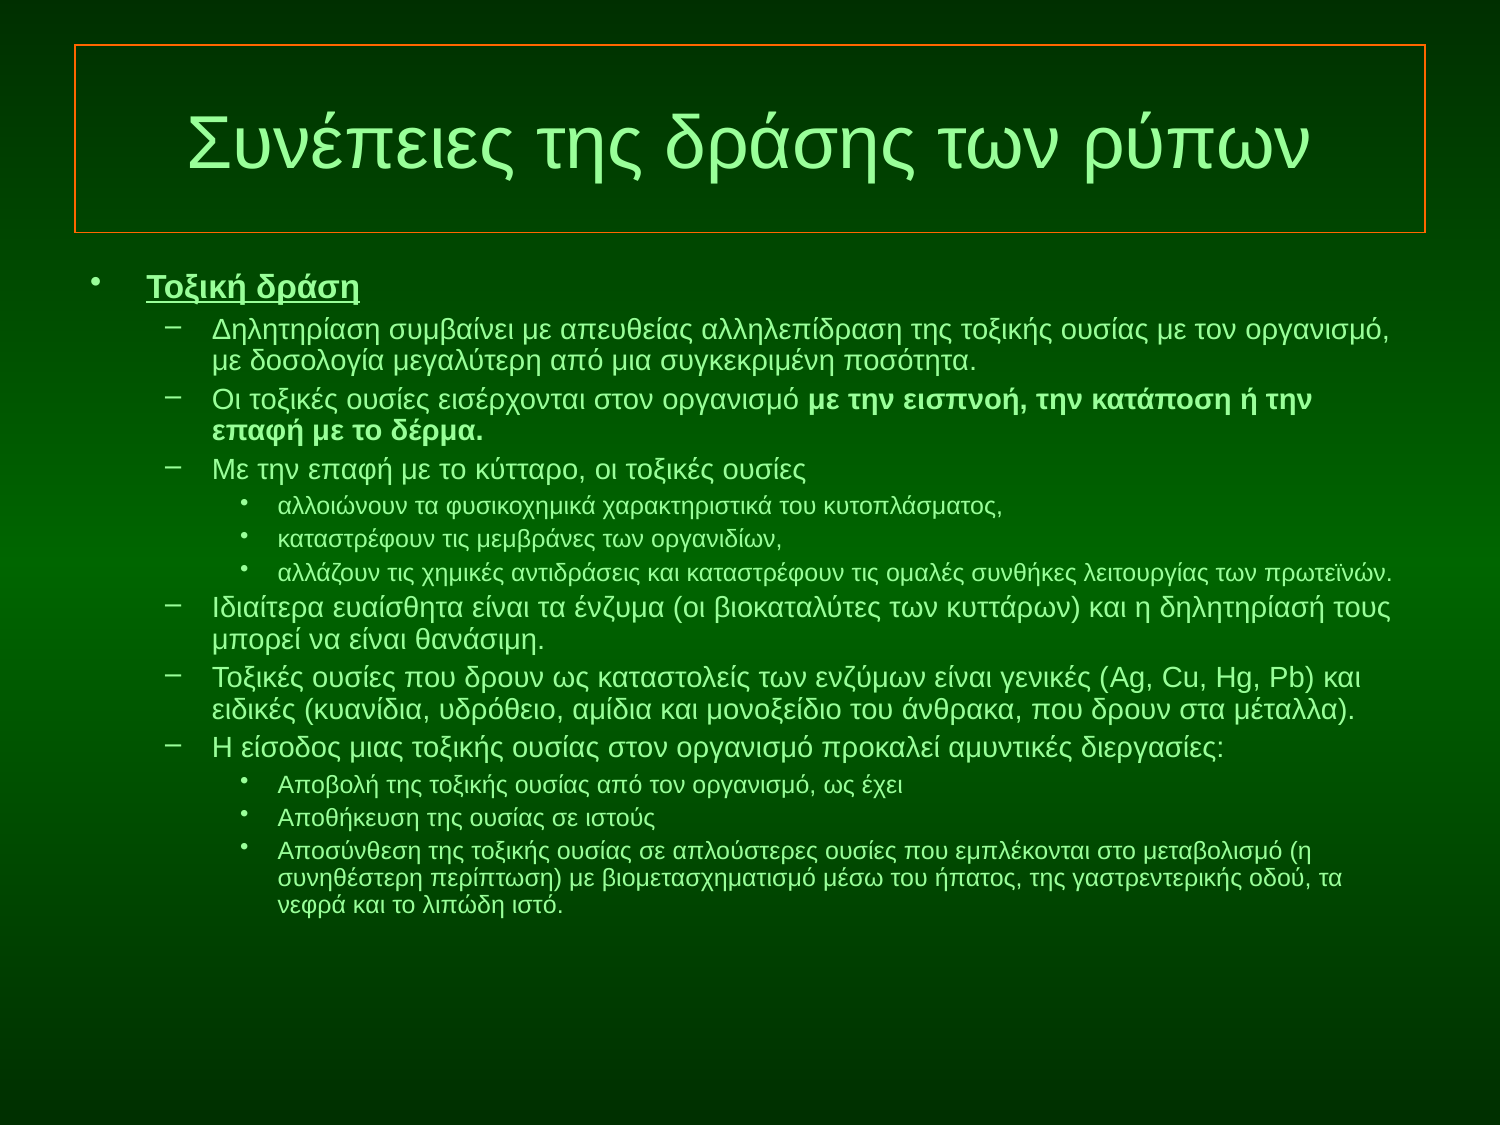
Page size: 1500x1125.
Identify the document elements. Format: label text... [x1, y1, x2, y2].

title Συνέπειες της δράσης των ρύπων [74, 44, 1426, 233]
list Τοξική δράση Δηλητηρίαση συμβαίνει με απευθείας αλληλεπίδραση της τοξικής ουσίας με τον οργανισμό, με δοσολογία μεγαλύτερη από μια συγκεκριμένη ποσότητα. Οι τοξικές ουσίες εισέρχονται στον οργανισμό με την εισπνοή, την κατάποση ή την επαφή με το δέρμα. Με την επαφή με το κύτταρο, οι τοξικές ουσίες αλλοιώνουν τα φυσικοχημικά χαρακτηριστικά του κυτοπλάσματος, καταστρέφουν τις μεμβράνες των οργανιδίων, αλλάζουν τις χημικές αντιδράσεις και καταστρέφουν τις ομαλές συνθήκες λειτουργίας των πρωτεϊνών. Ιδιαίτερα ευαίσθητα είναι τα ένζυμα (οι βιοκαταλύτες των κυττάρων) και η δηλητηρίασή τους μπορεί να είναι θανάσιμη. Τοξικές ουσίες που δρουν ως καταστολείς των ενζύμων είναι γενικές (Ag, Cu, Hg, Pb) και ειδικές (κυανίδια, υδρόθειο, αμίδια και μονοξείδιο του άνθρακα, που δρουν στα μέταλλα). Η είσοδος μιας τοξικής ουσίας στον οργανισμό προκαλεί αμυντικές διεργασίες: Αποβολή της τοξικής ουσίας από τον οργανισμό, ως έχει Αποθήκευση της ουσίας σε ιστούς Αποσύνθεση της τοξικής ουσίας σε απλούστερες ουσίες που εμπλέκονται στο μεταβολισμό (η συνηθέστερη περίπτωση) με βιομετασχηματισμό μέσω του ήπατος, της γαστρεντερικής οδού, τα νεφρά και το λιπώδη ιστό. [74, 262, 1426, 1006]
